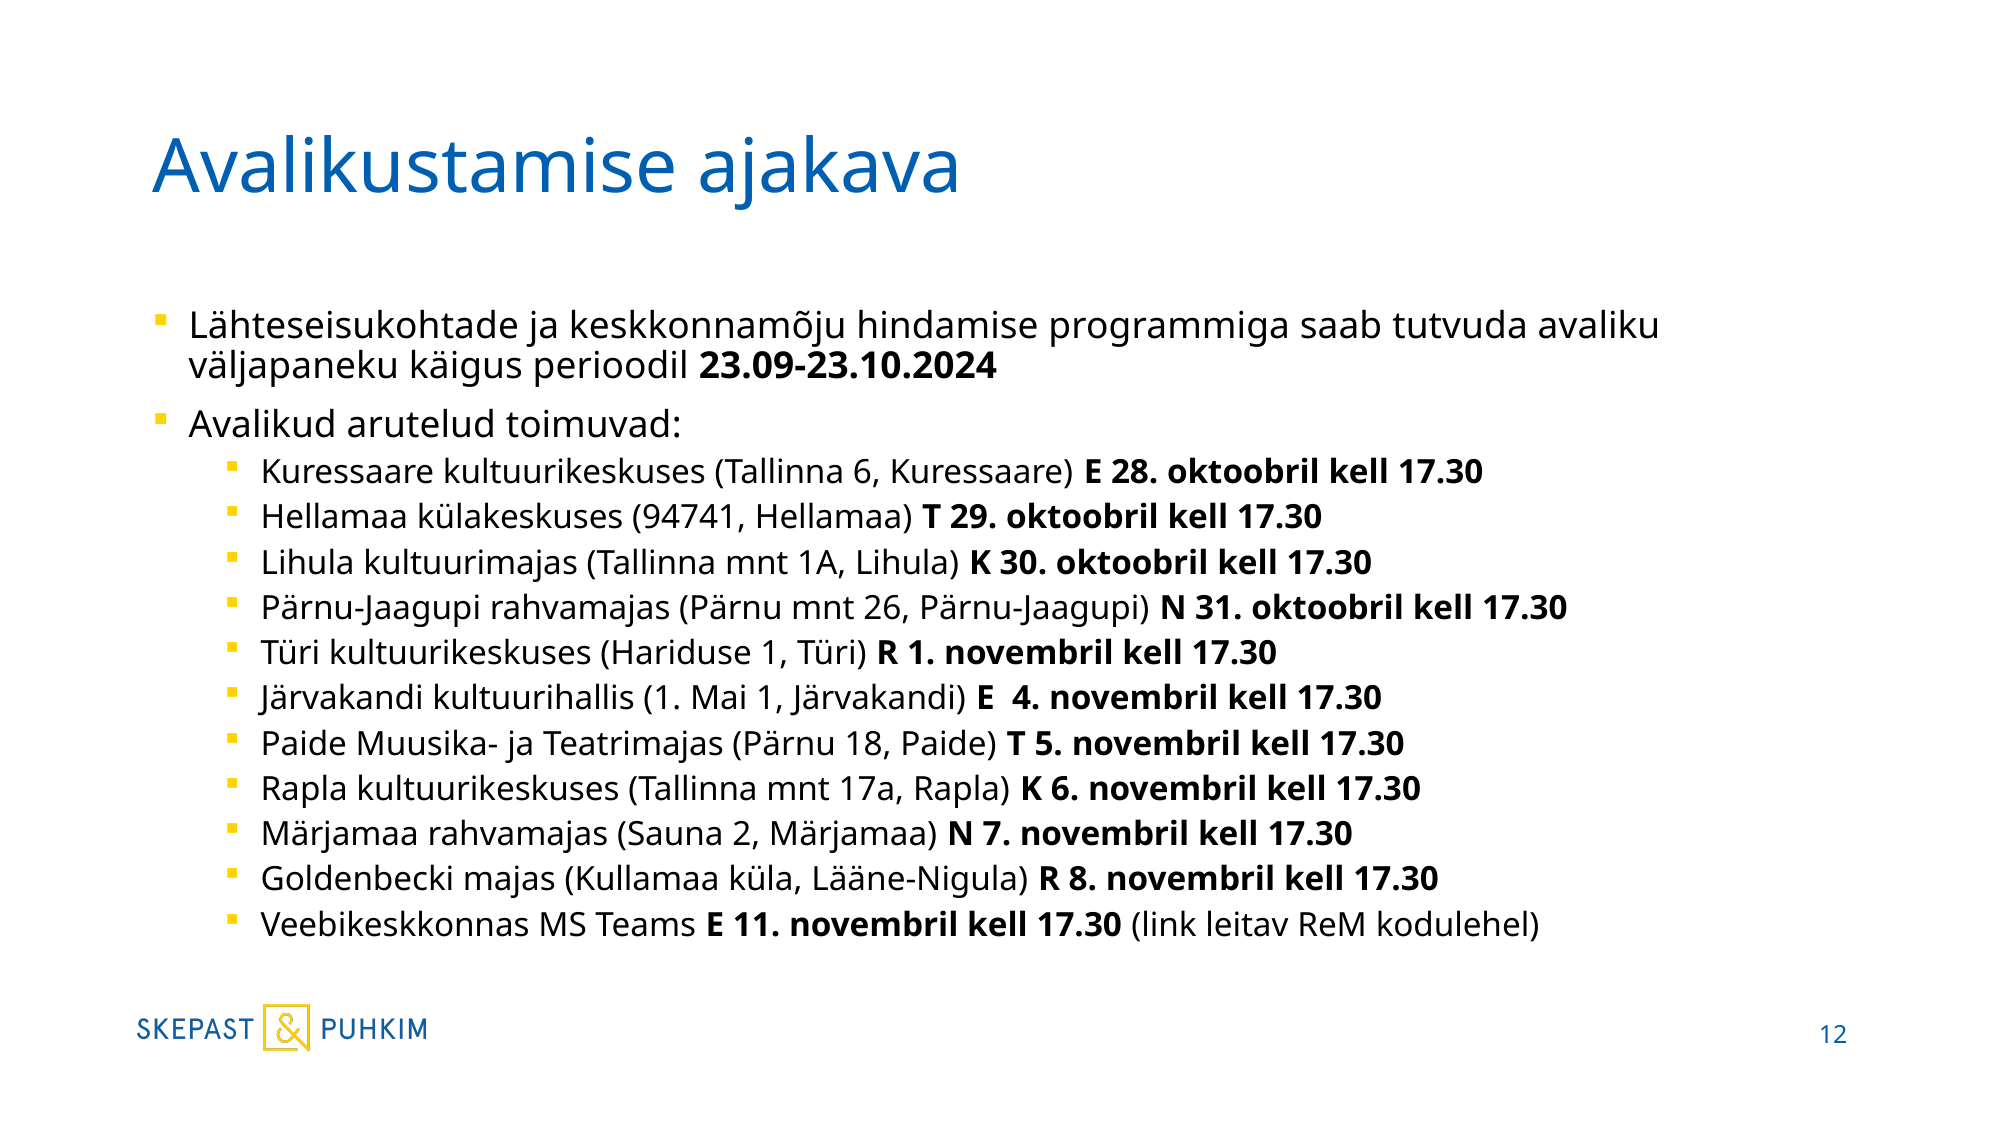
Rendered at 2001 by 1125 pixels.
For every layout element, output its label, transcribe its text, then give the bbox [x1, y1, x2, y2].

list Lähteseisukohtade ja keskkonnamõju hindamise programmiga saab tutvuda avaliku väljapaneku käigus perioodil 23.09-23.10.2024 Avalikud arutelud toimuvad: Kuressaare kultuurikeskuses (Tallinna 6, Kuressaare) E 28. oktoobril kell 17.30 Hellamaa külakeskuses (94741, Hellamaa) T 29. oktoobril kell 17.30 Lihula kultuurimajas (Tallinna mnt 1A, Lihula) K 30. oktoobril kell 17.30 Pärnu-Jaagupi rahvamajas (Pärnu mnt 26, Pärnu-Jaagupi) N 31. oktoobril kell 17.30 Türi kultuurikeskuses (Hariduse 1, Türi) R 1. novembril kell 17.30 Järvakandi kultuurihallis (1. Mai 1, Järvakandi) E 4. novembril kell 17.30 Paide Muusika- ja Teatrimajas (Pärnu 18, Paide) T 5. novembril kell 17.30 Rapla kultuurikeskuses (Tallinna mnt 17a, Rapla) K 6. novembril kell 17.30 Märjamaa rahvamajas (Sauna 2, Märjamaa) N 7. novembril kell 17.30 Goldenbecki majas (Kullamaa küla, Lääne-Nigula) R 8. novembril kell 17.30 Veebikeskkonnas MS Teams E 11. novembril kell 17.30 (link leitav ReM kodulehel) [137, 299, 1863, 955]
picture [137, 1004, 426, 1051]
title Avalikustamise ajakava [137, 59, 1863, 278]
